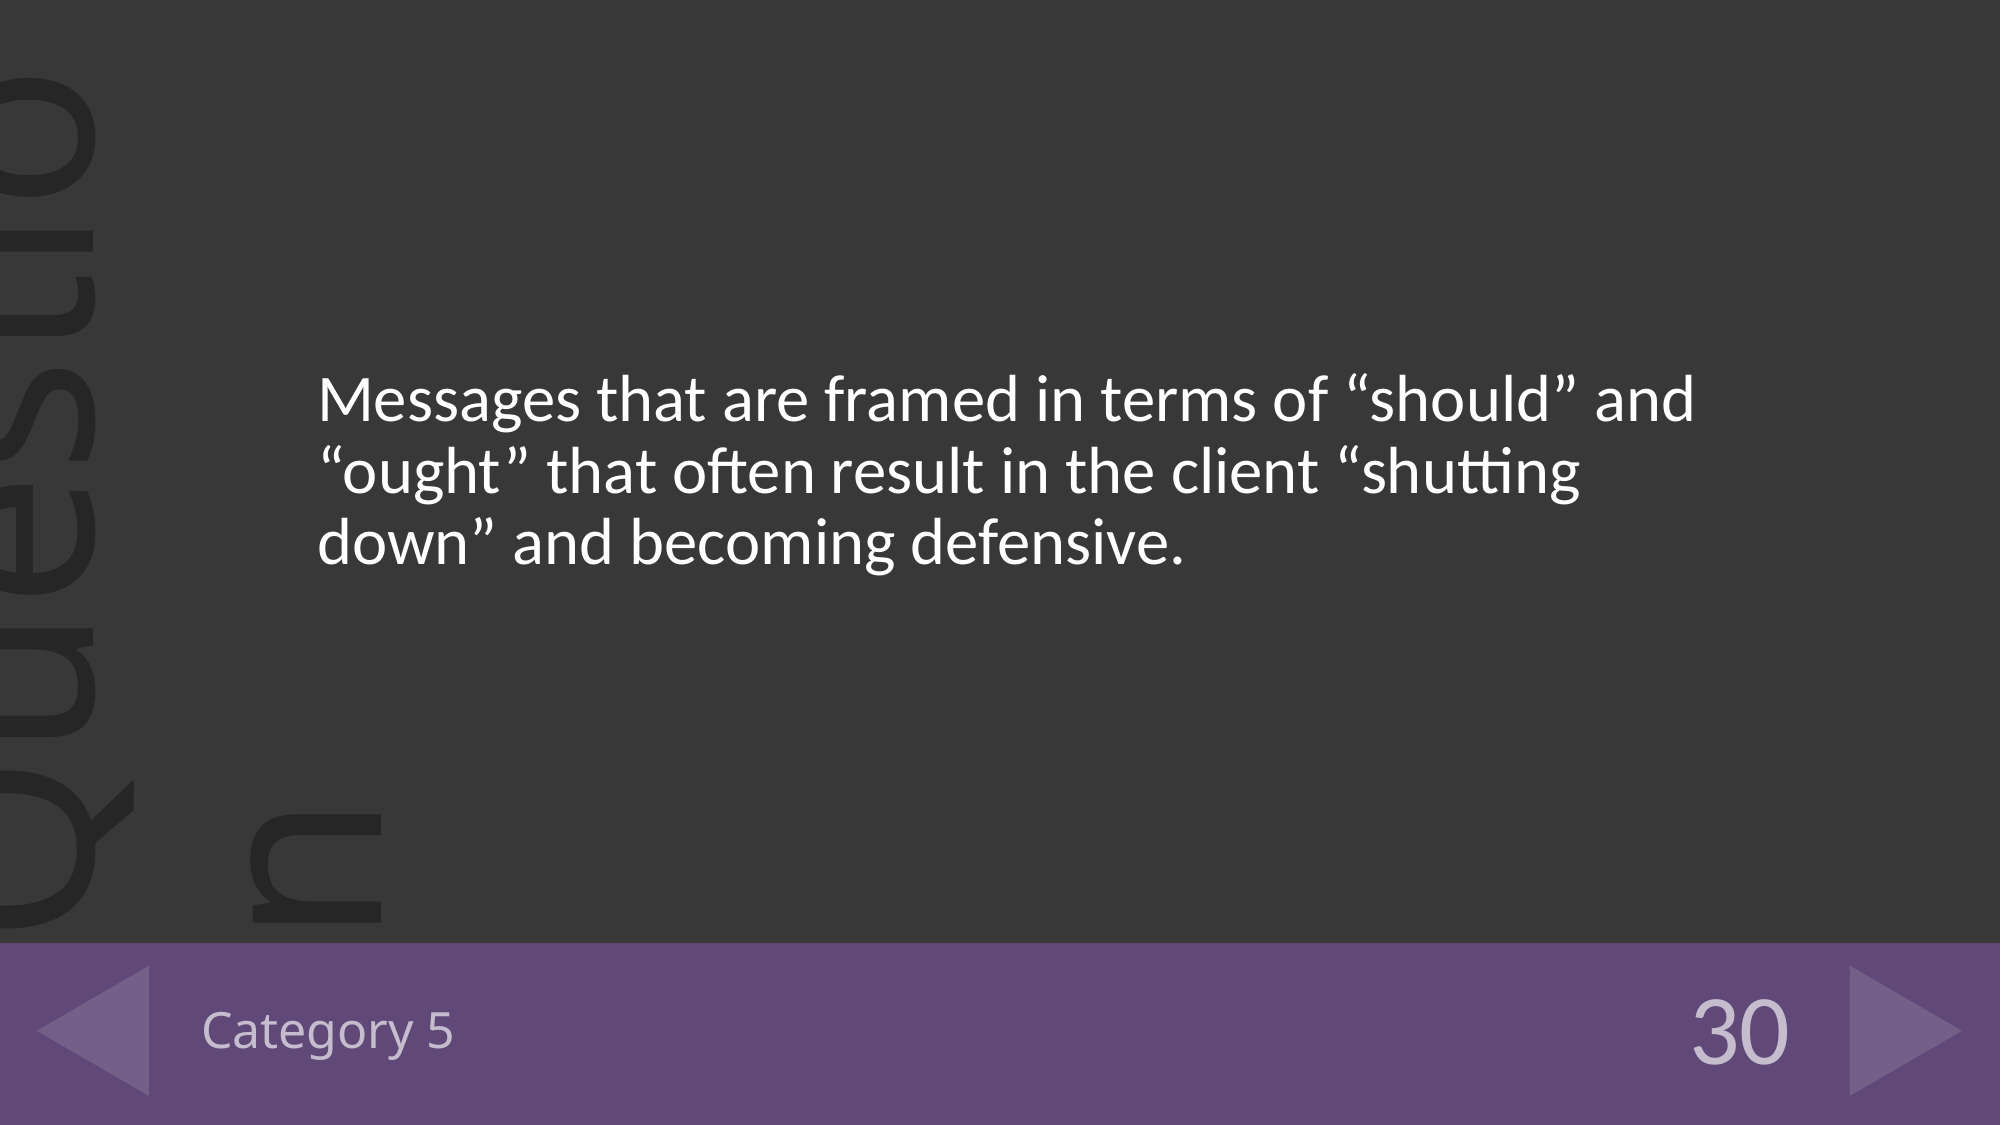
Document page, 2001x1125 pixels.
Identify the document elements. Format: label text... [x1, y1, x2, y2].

list Messages that are framed in terms of “should” and “ought” that often result in the client “shutting down” and becoming defensive. [302, 307, 1760, 636]
title Category 5 [185, 967, 1494, 1097]
list 30 [1494, 967, 1806, 1097]
